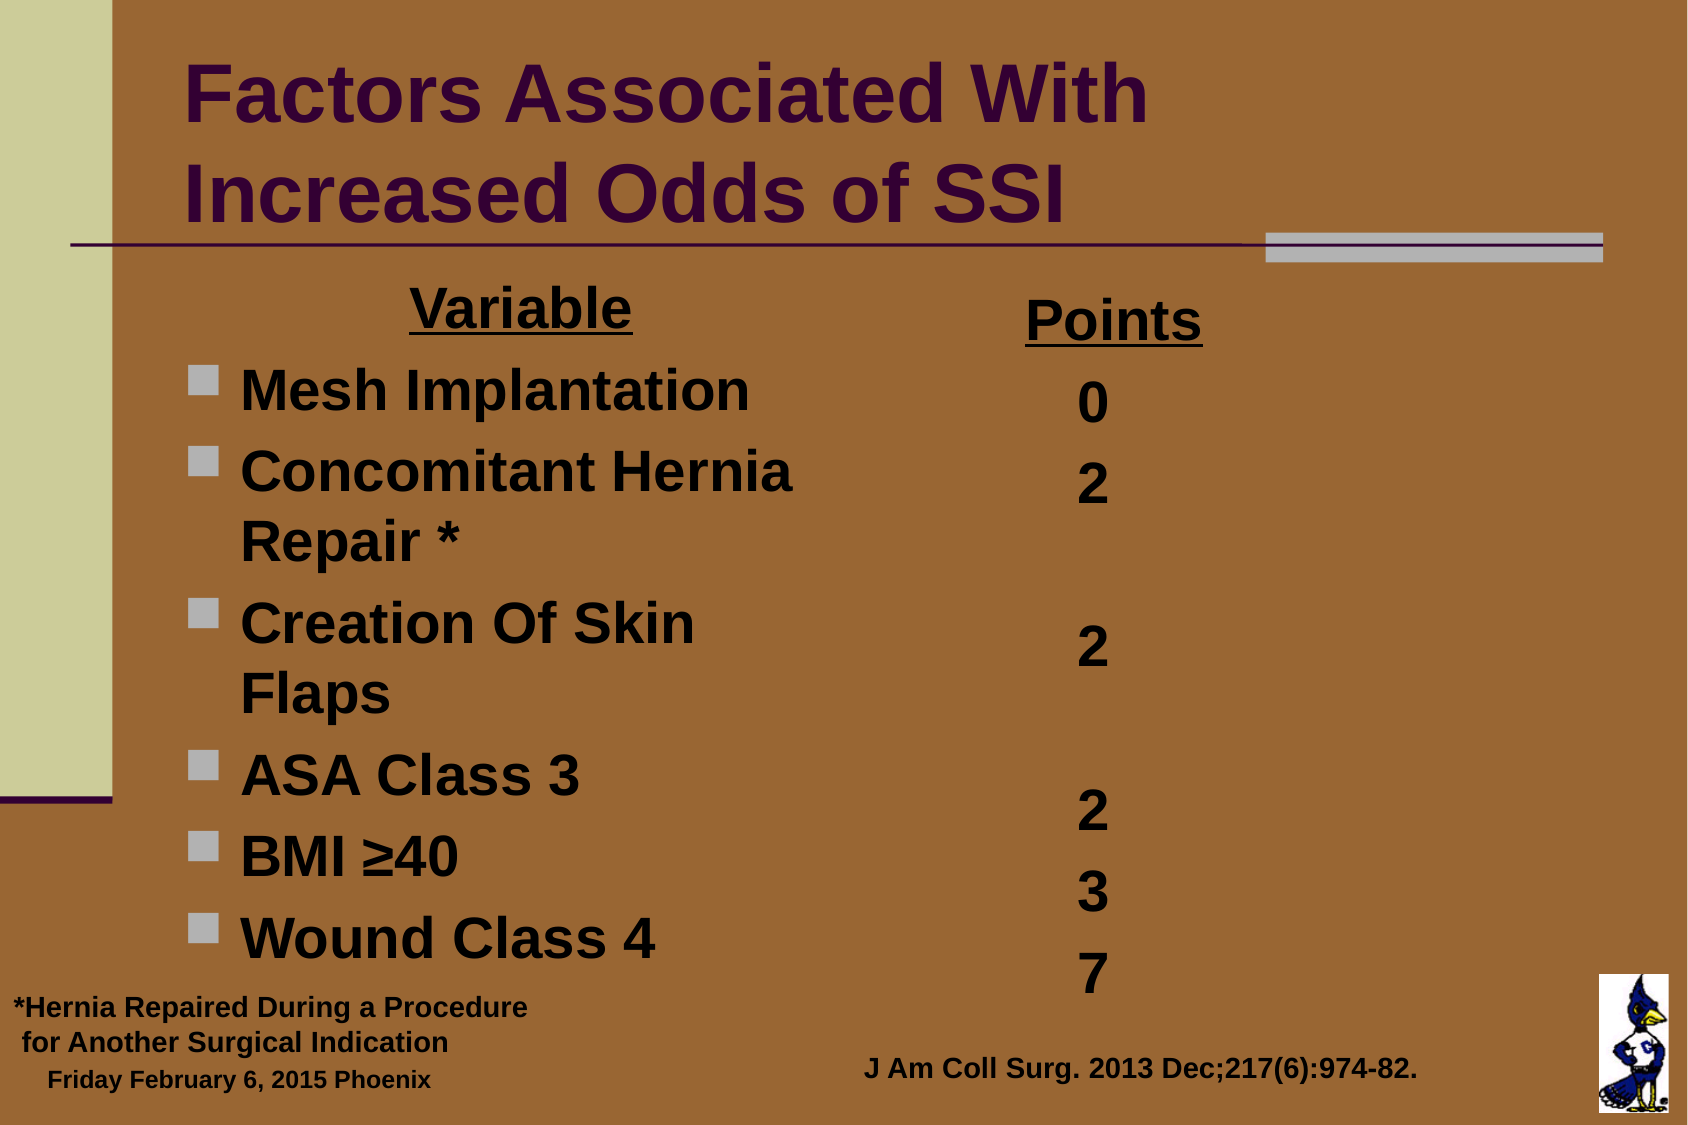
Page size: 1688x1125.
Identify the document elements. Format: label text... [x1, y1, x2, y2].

picture [1599, 974, 1669, 1113]
title Factors Associated With Increased Odds of SSI [168, 45, 1604, 234]
text_box J Am Coll Surg. 2013 Dec;217(6):974-82. [848, 1042, 1434, 1092]
list Variable Mesh Implantation Concomitant Hernia Repair * Creation Of Skin Flaps ASA Class 3 BMI ≥40 Wound Class 4 [168, 262, 874, 1006]
text_box *Hernia Repaired During a Procedure for Another Surgical Indication [0, 981, 544, 1067]
list Points 0 2 2 2 3 7 [896, 275, 1530, 1025]
